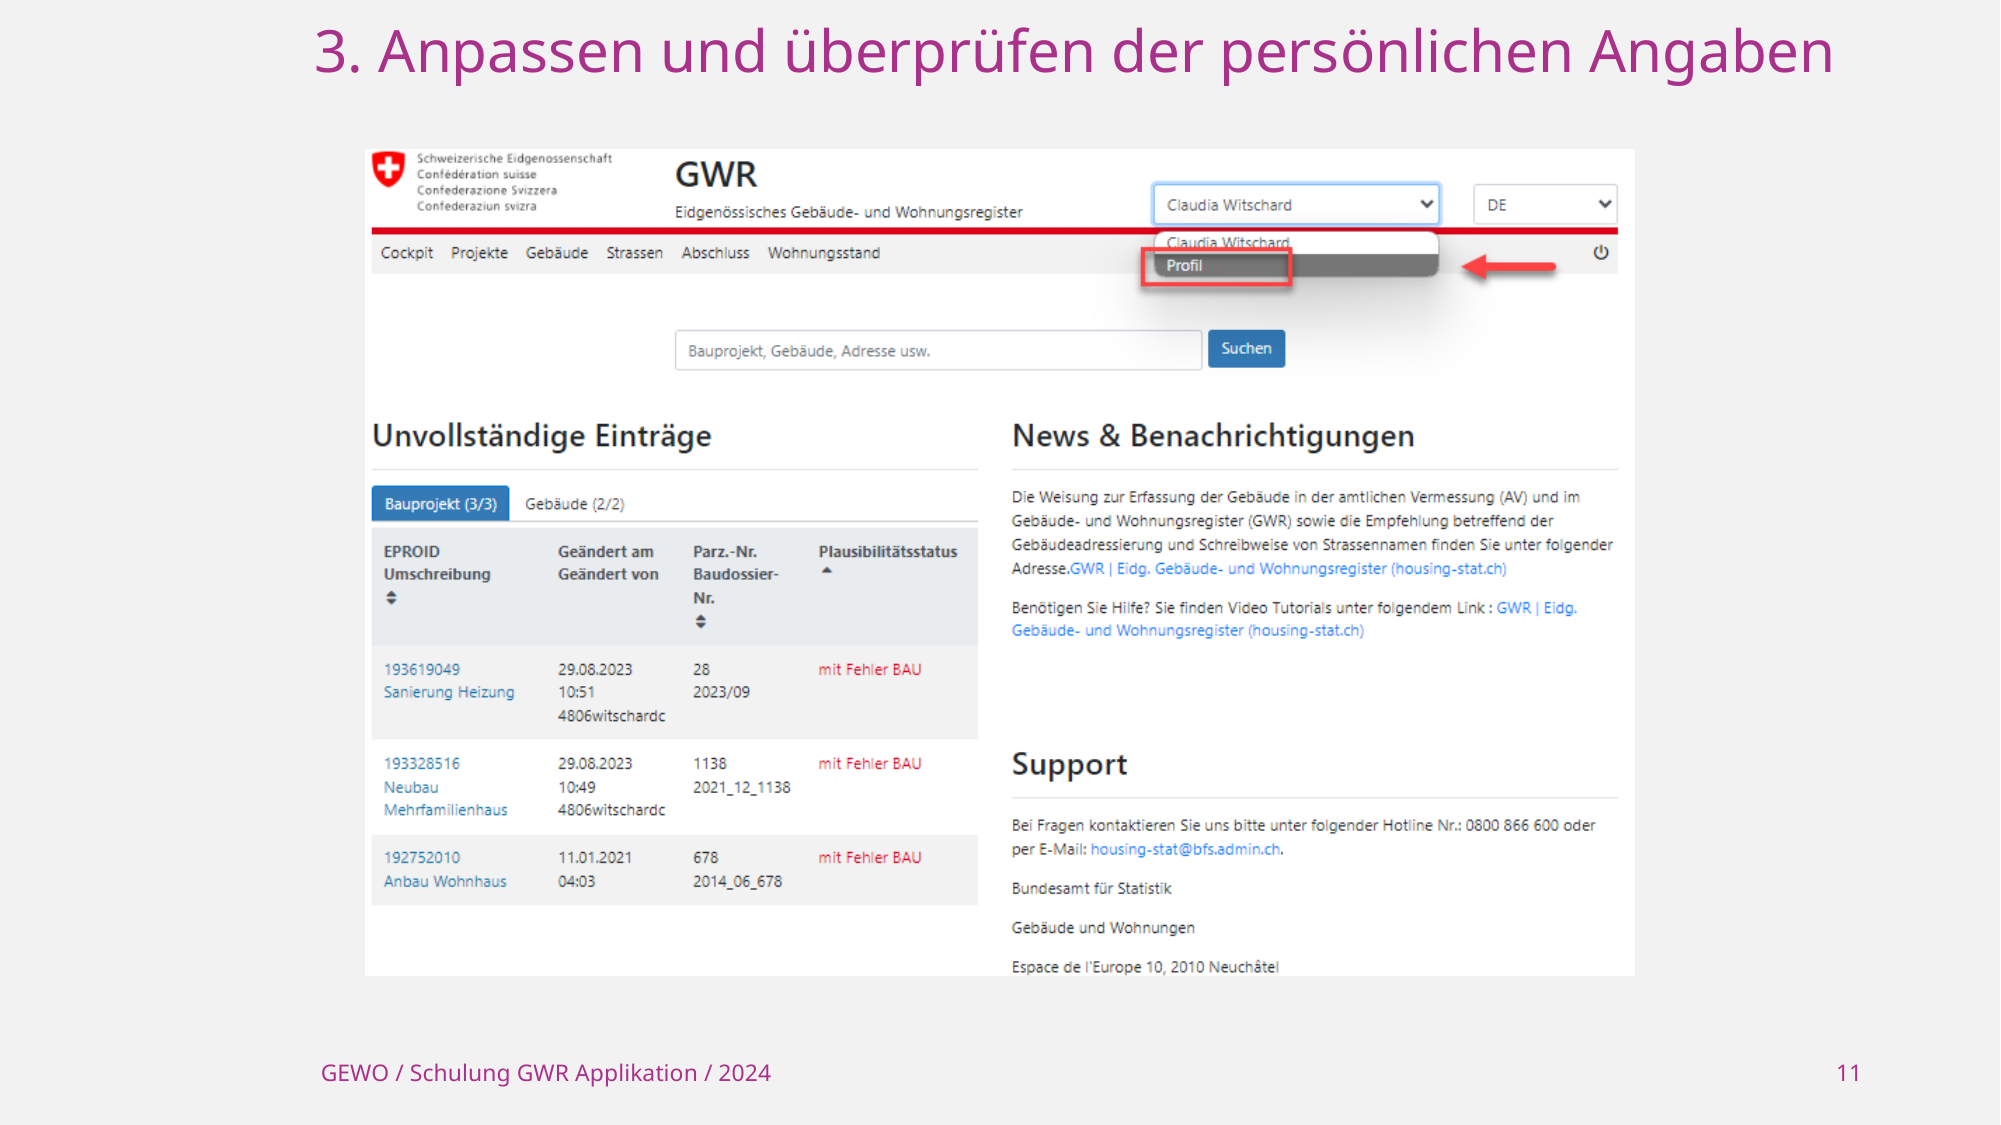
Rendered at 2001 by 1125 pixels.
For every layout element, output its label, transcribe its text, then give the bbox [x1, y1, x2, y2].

footer GEWO / Schulung GWR Applikation / 2024 [314, 1058, 1666, 1083]
picture [365, 149, 1635, 976]
title 3. Anpassen und überprüfen der persönlichen Angaben [314, 29, 1969, 148]
slide_number 11 [1797, 1058, 1863, 1083]
